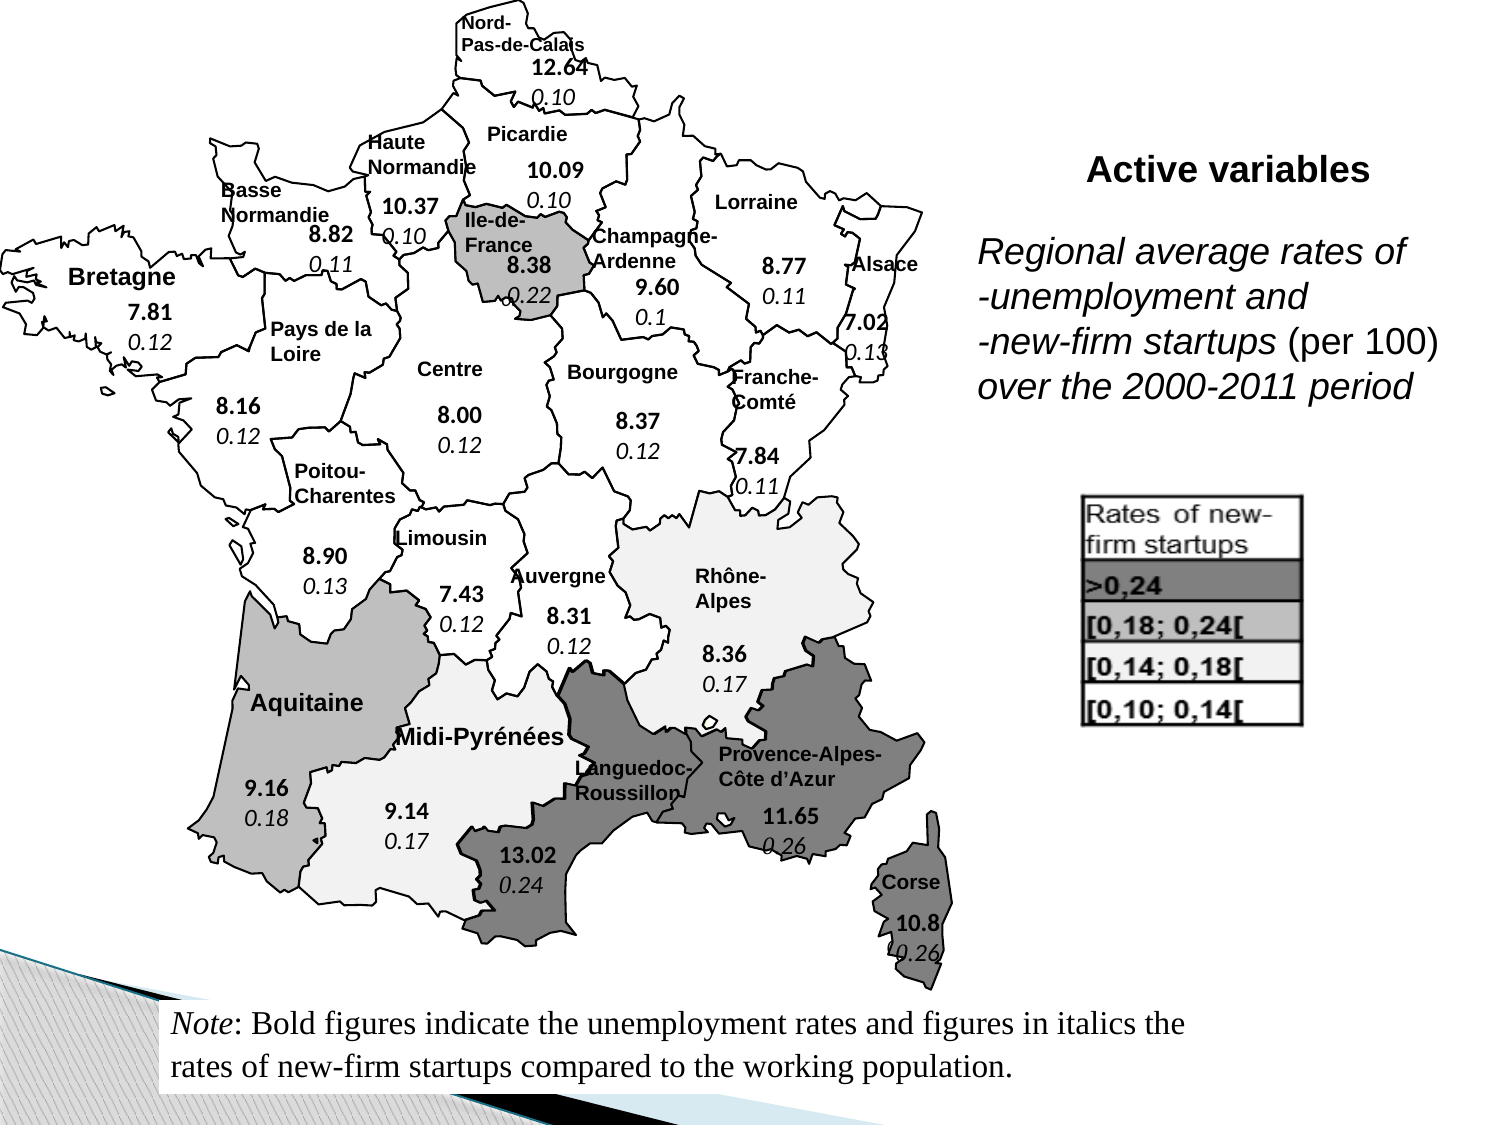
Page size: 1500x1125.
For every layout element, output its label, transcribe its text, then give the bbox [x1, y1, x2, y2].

table_header Note: Bold figures indicate the unemployment rates and figures in italics the rates of new-firm startups compared to the working population. [159, 1000, 1258, 1094]
text_box Active variables [999, 137, 1471, 219]
picture [1080, 491, 1306, 740]
text_box Regional average rates of -unemployment and -new-firm startups (per 100) over the 2000-2011 period [999, 219, 1500, 415]
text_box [0, 0, 994, 1059]
